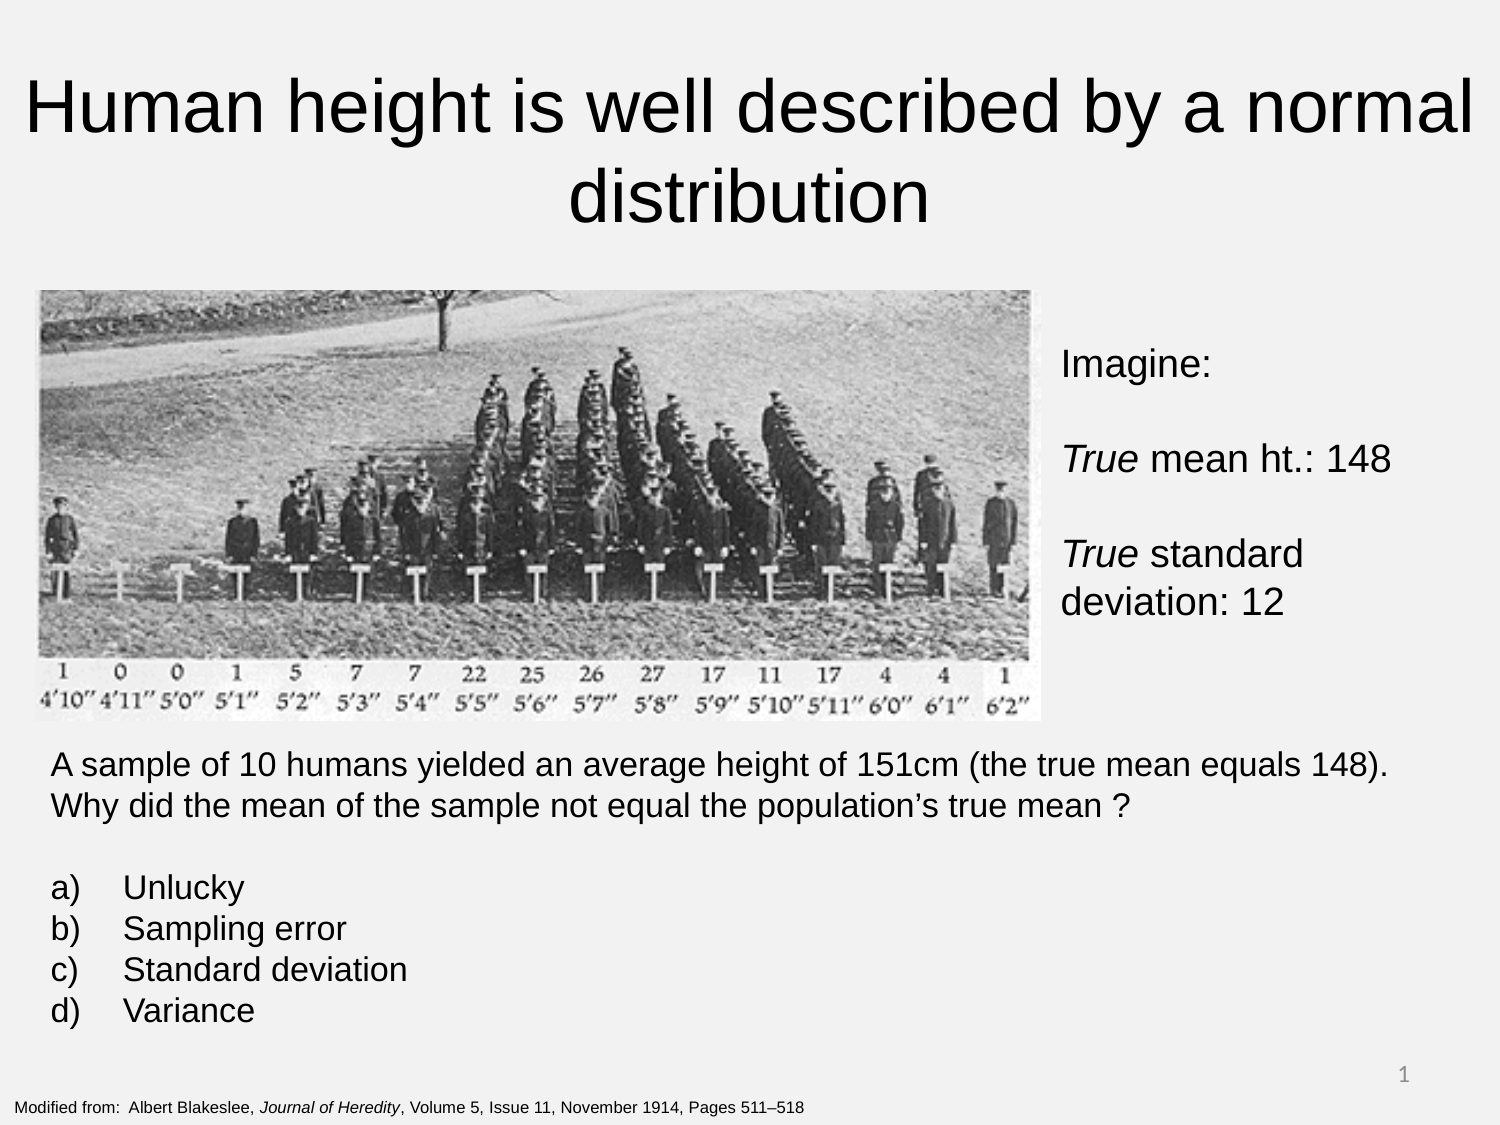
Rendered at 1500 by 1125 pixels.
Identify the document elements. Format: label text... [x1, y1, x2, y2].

text_box Modified from: Albert Blakeslee, Journal of Heredity, Volume 5, Issue 11, November 1914, Pages 511–518 [0, 1089, 820, 1125]
picture [35, 290, 1041, 721]
text_box Imagine: True mean ht.: 148 True standard deviation: 12 [1045, 329, 1488, 632]
slide_number 1 [1074, 1042, 1425, 1103]
title Human height is well described by a normal distribution [0, 27, 1500, 269]
text_box A sample of 10 humans yielded an average height of 151cm (the true mean equals 148). Why did the mean of the sample not equal the population’s true mean ? Unlucky Sampling error Standard deviation Variance [35, 734, 1500, 1038]
